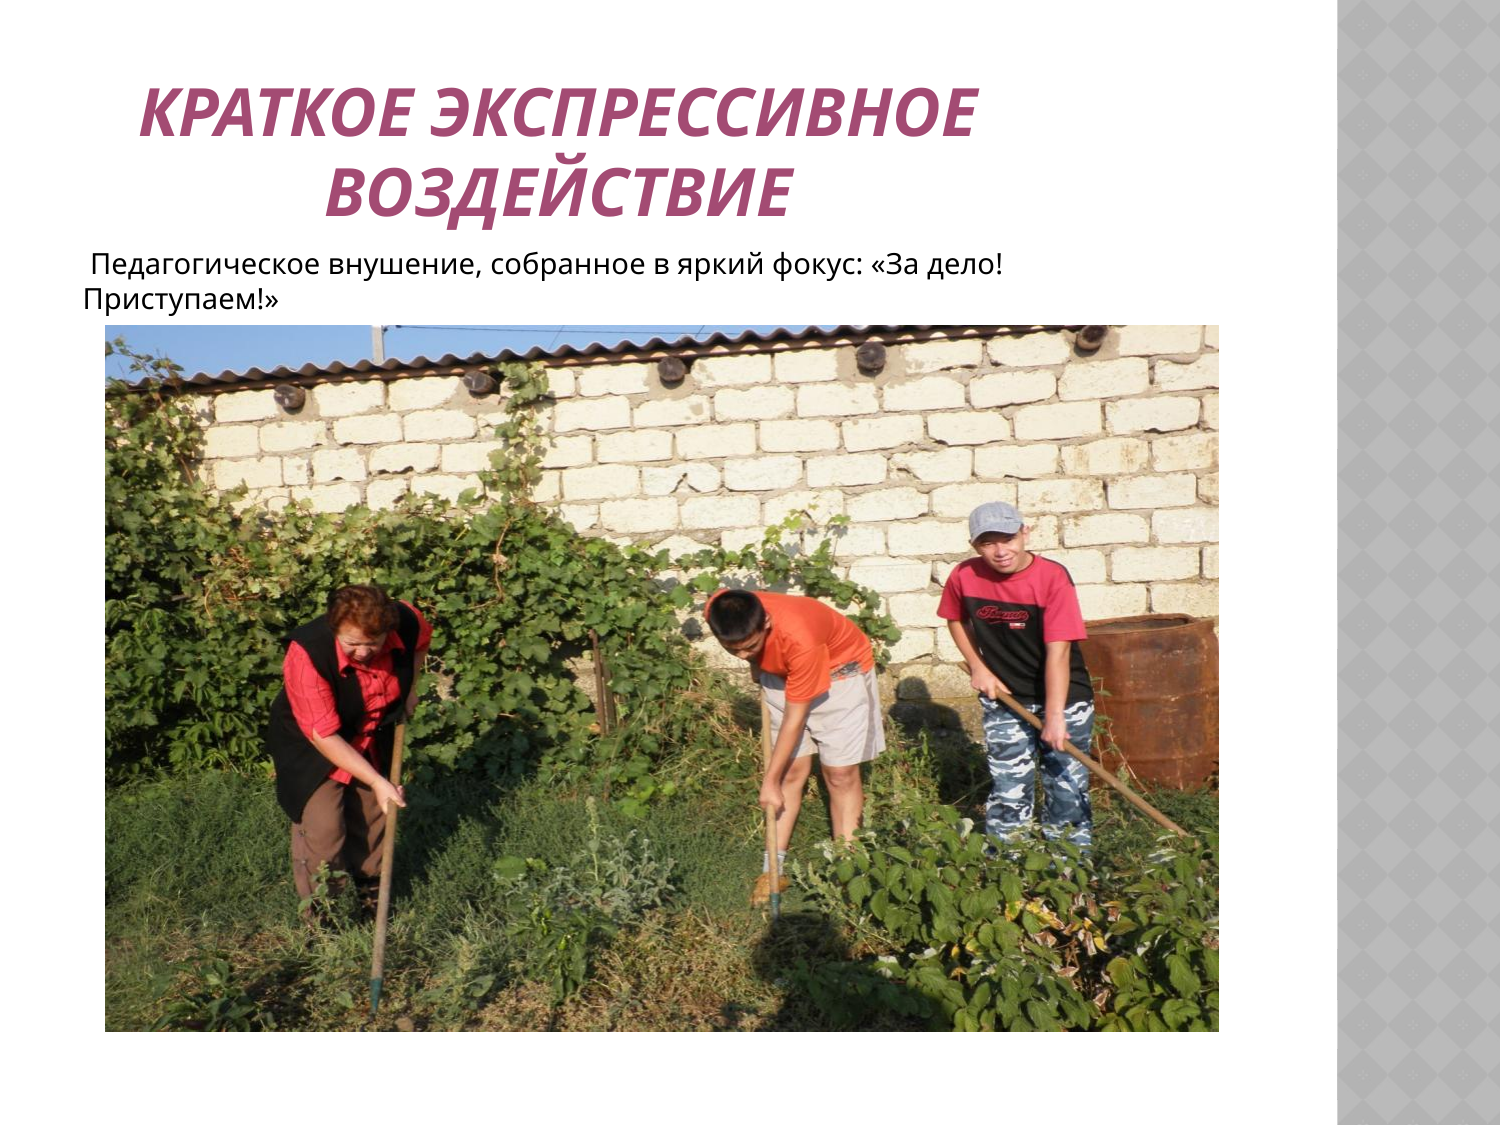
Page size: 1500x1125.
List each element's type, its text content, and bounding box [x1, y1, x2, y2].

title Краткое экспрессивное воздействие [75, 37, 1043, 230]
list Педагогическое внушение, собранное в яркий фокус: «За дело! Приступаем!» [75, 245, 1043, 375]
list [104, 324, 1220, 1033]
